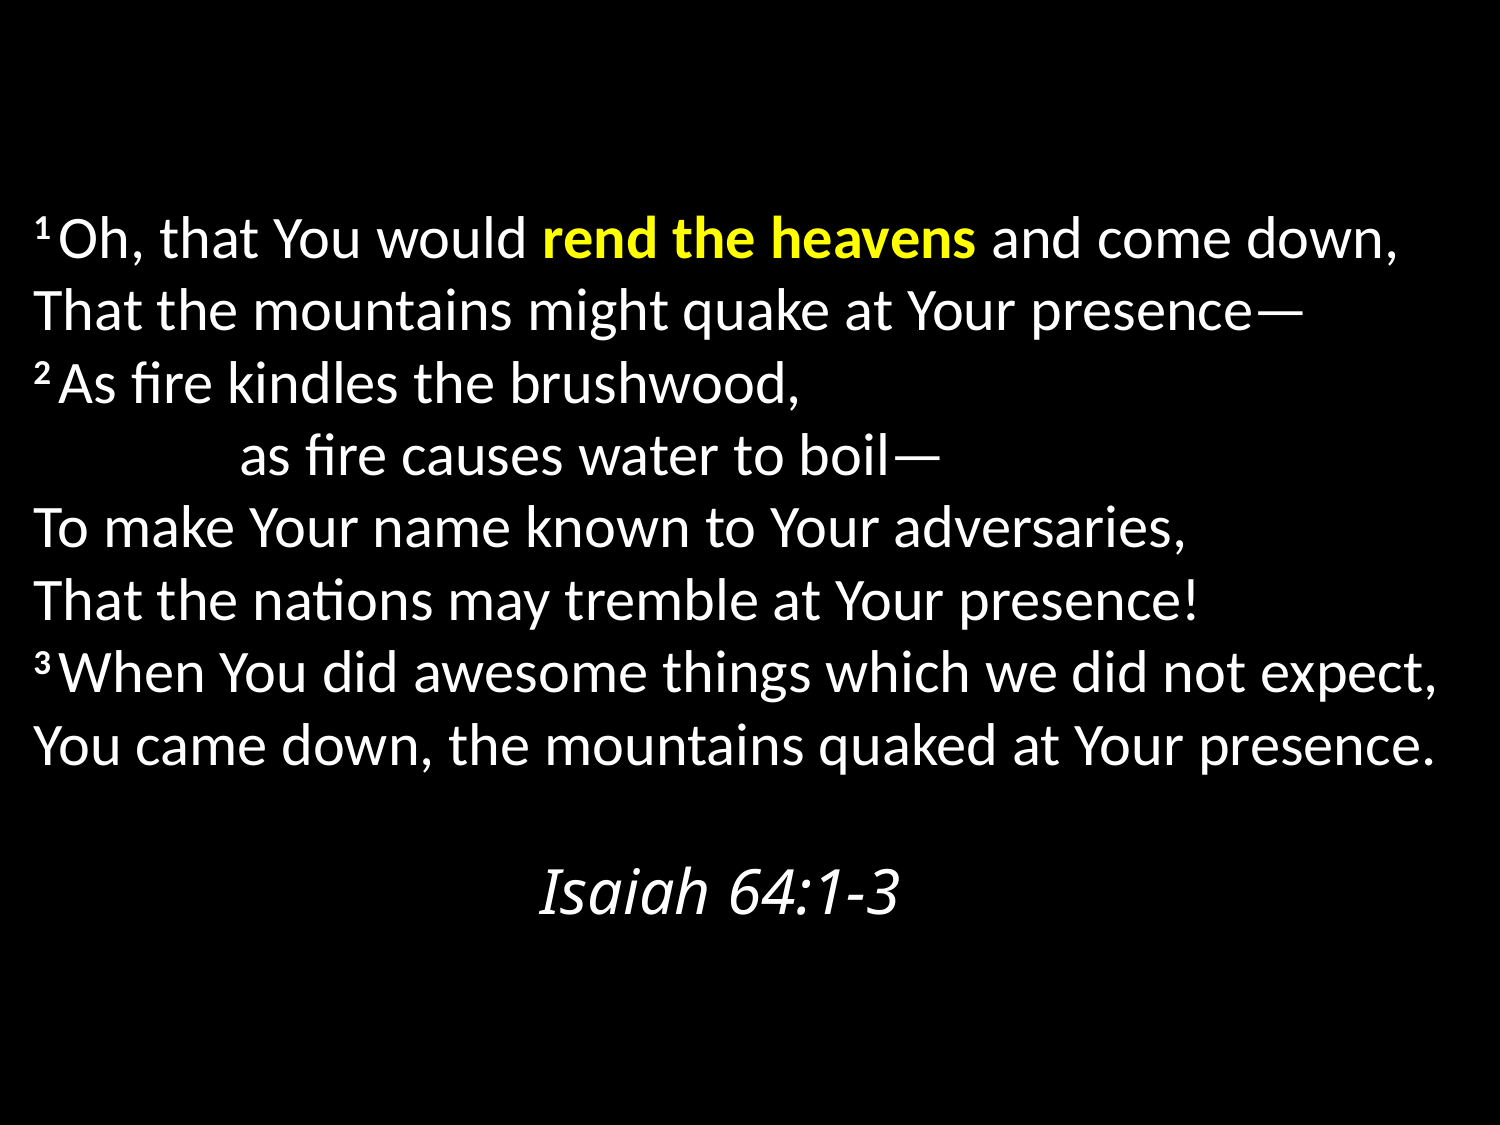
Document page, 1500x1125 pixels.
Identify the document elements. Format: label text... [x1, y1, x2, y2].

text_box 1 Oh, that You would rend the heavens and come down, That the mountains might quake at Your presence— 2 As fire kindles the brushwood, as fire causes water to boil— To make Your name known to Your adversaries, That the nations may tremble at Your presence! 3 When You did awesome things which we did not expect, You came down, the mountains quaked at Your presence. Isaiah 64:1-3 [18, 190, 1482, 935]
